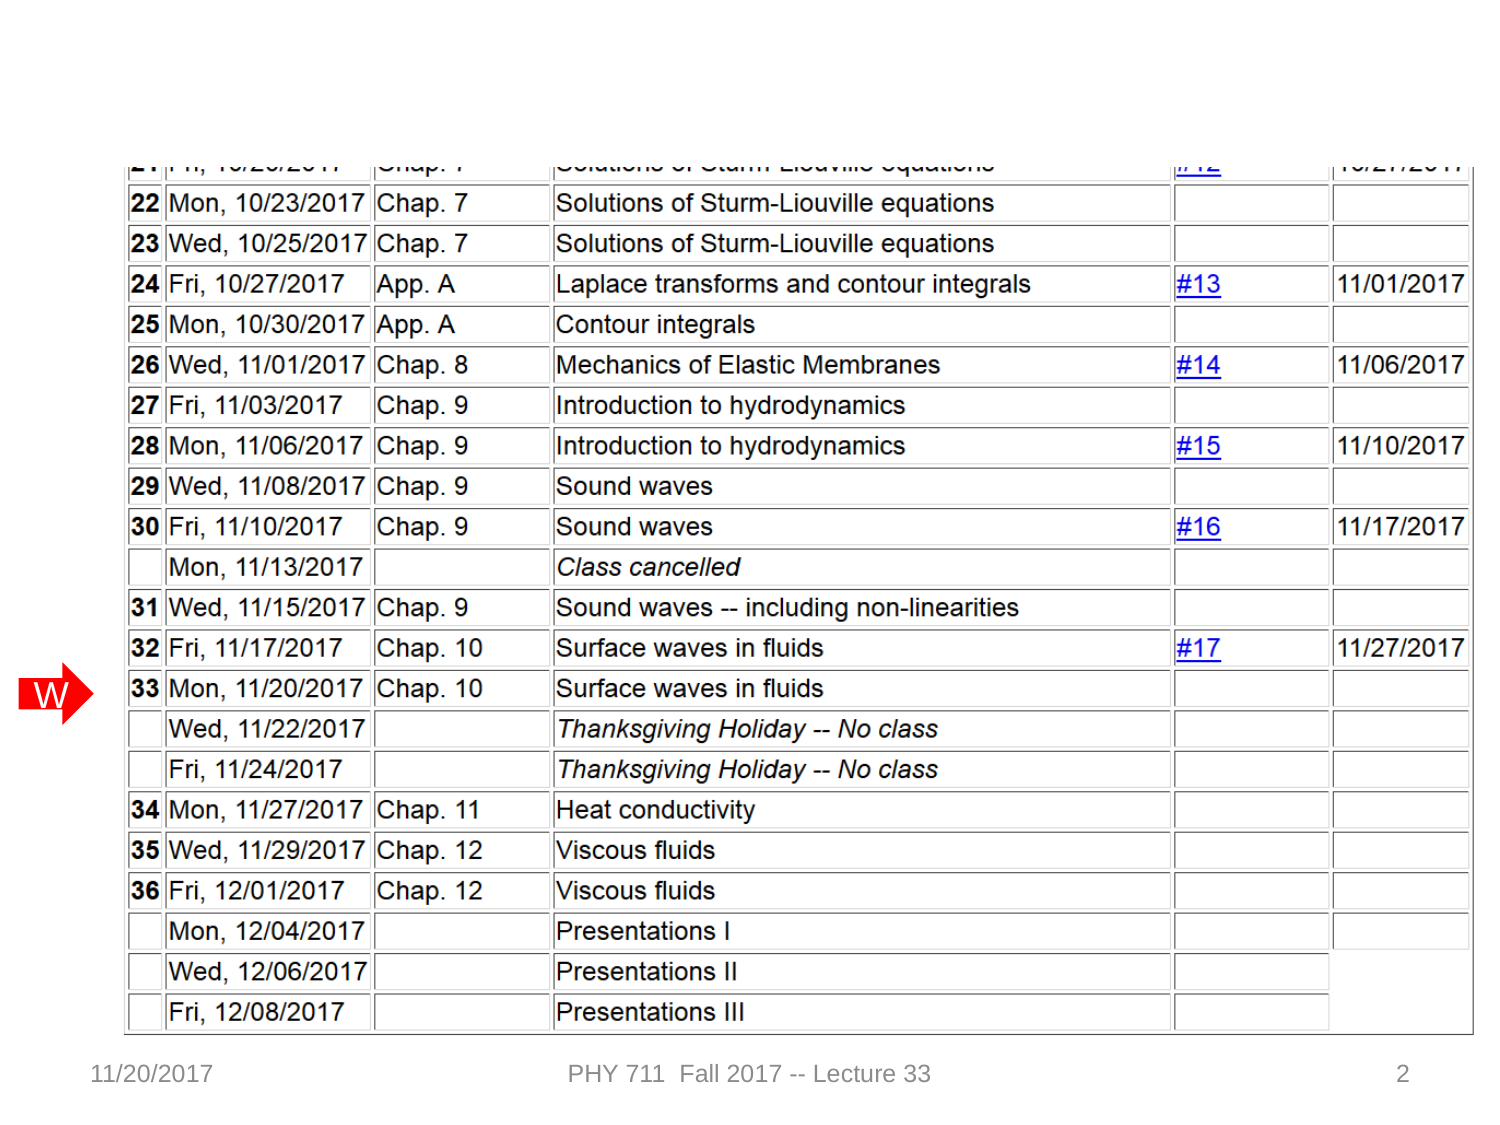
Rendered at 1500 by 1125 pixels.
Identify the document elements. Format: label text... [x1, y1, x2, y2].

text_box W [16, 660, 96, 727]
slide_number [75, 1042, 425, 1103]
slide_number 2 [1074, 1054, 1425, 1103]
picture [112, 167, 1488, 1046]
footer PHY 711 Fall 2017 -- Lecture 33 [512, 1054, 988, 1103]
